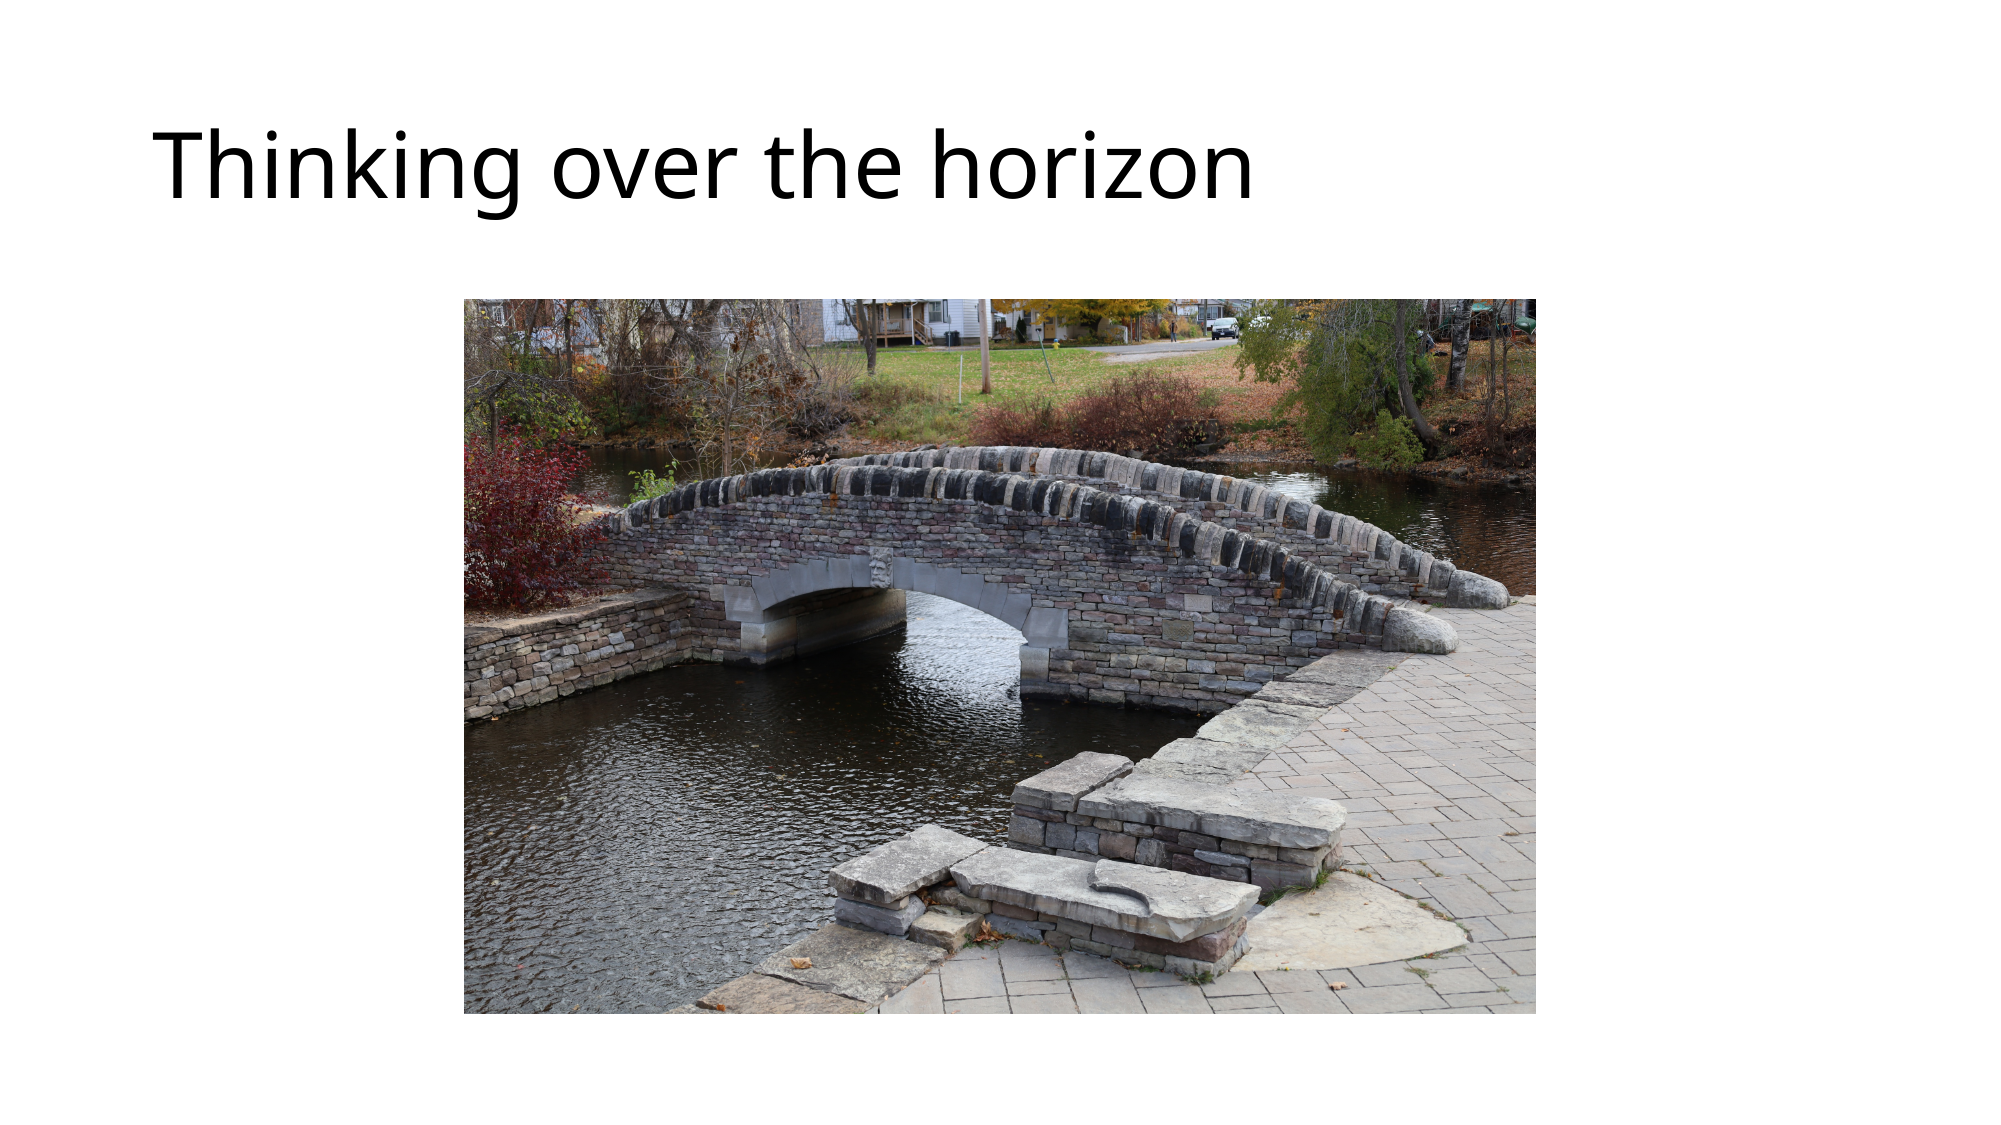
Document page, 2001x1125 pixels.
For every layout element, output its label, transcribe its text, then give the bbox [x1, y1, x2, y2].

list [464, 299, 1536, 1014]
title Thinking over the horizon [137, 59, 1863, 278]
